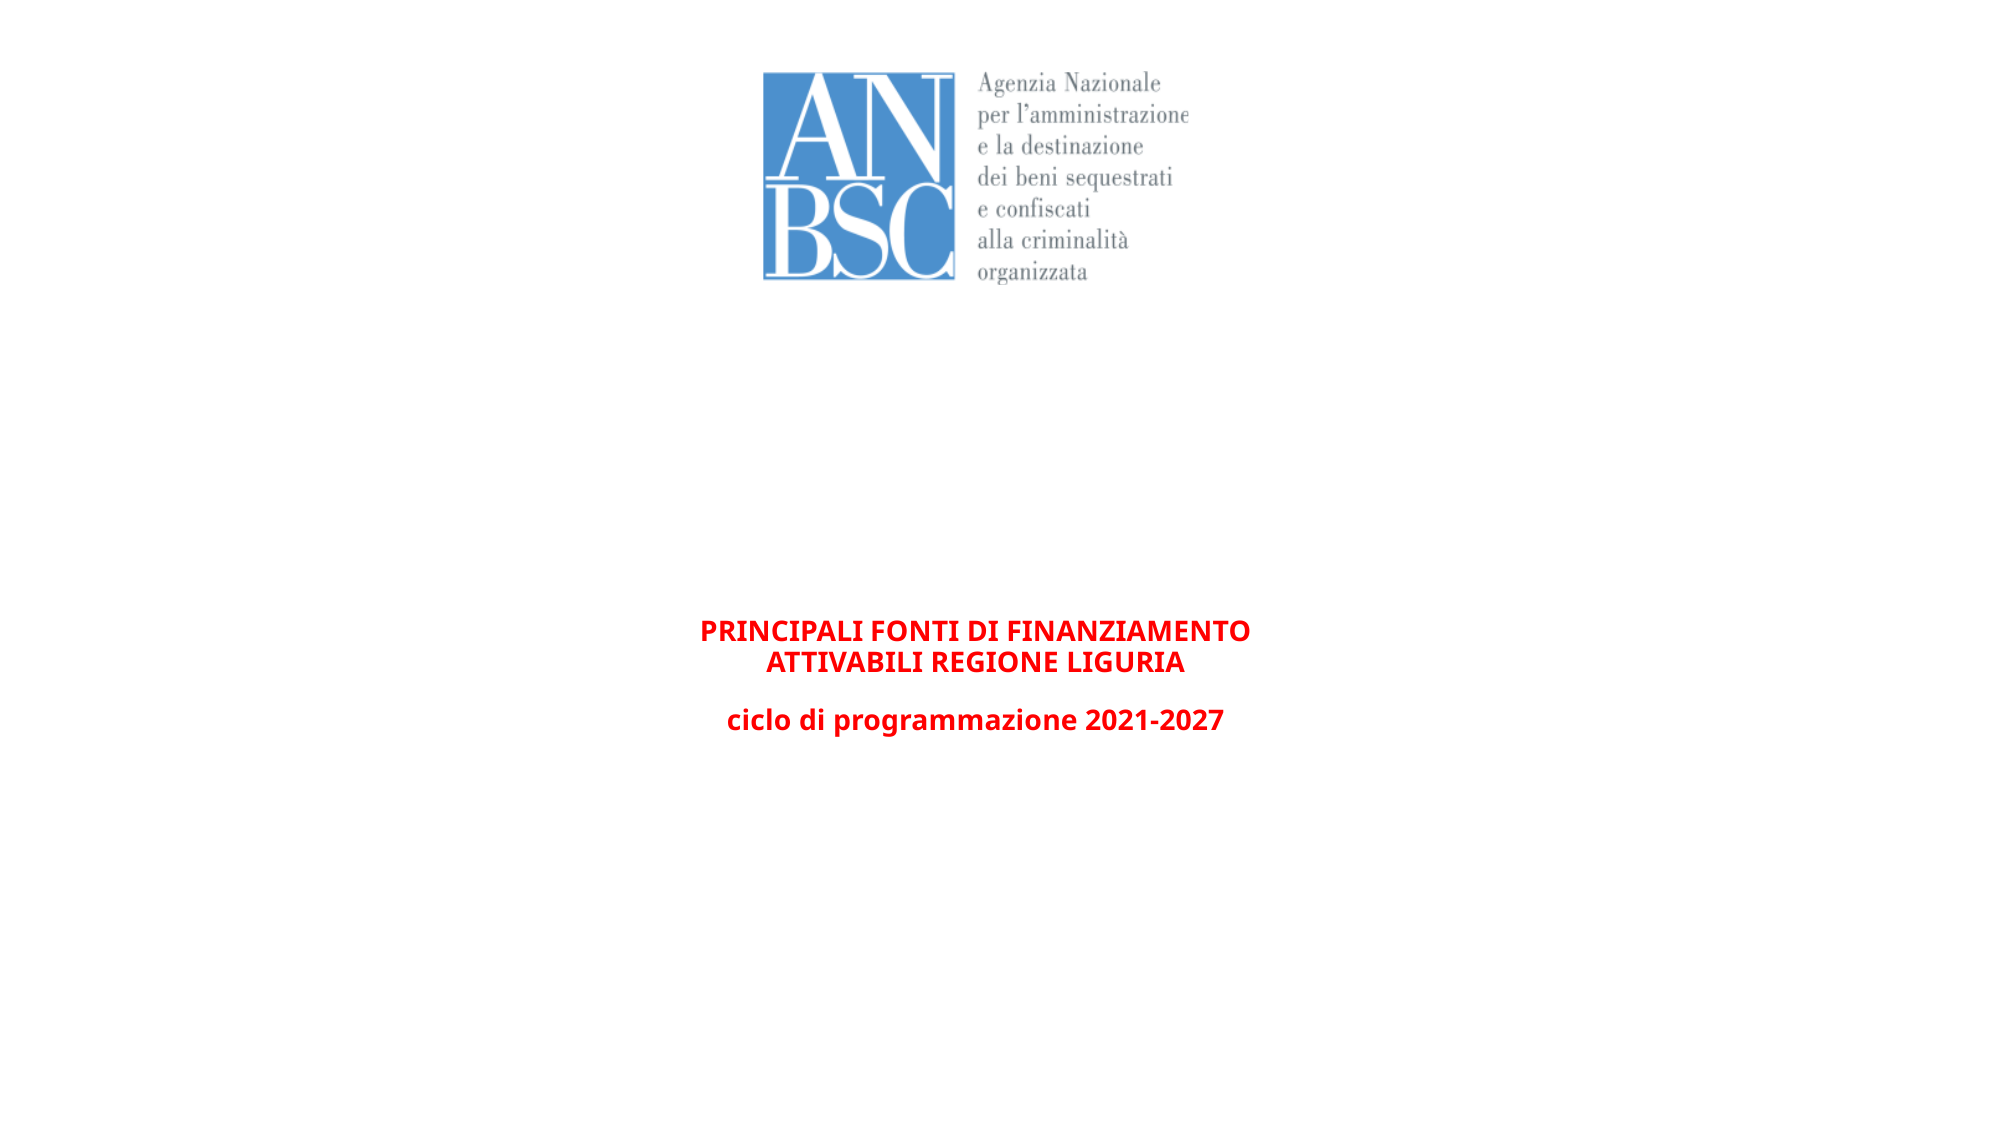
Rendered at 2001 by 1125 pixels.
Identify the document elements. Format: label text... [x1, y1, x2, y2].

picture [763, 71, 1189, 285]
title PRINCIPALI FONTI DI FINANZIAMENTO ATTIVABILI REGIONE LIGURIA ciclo di programmazione 2021-2027 [225, 352, 1726, 745]
